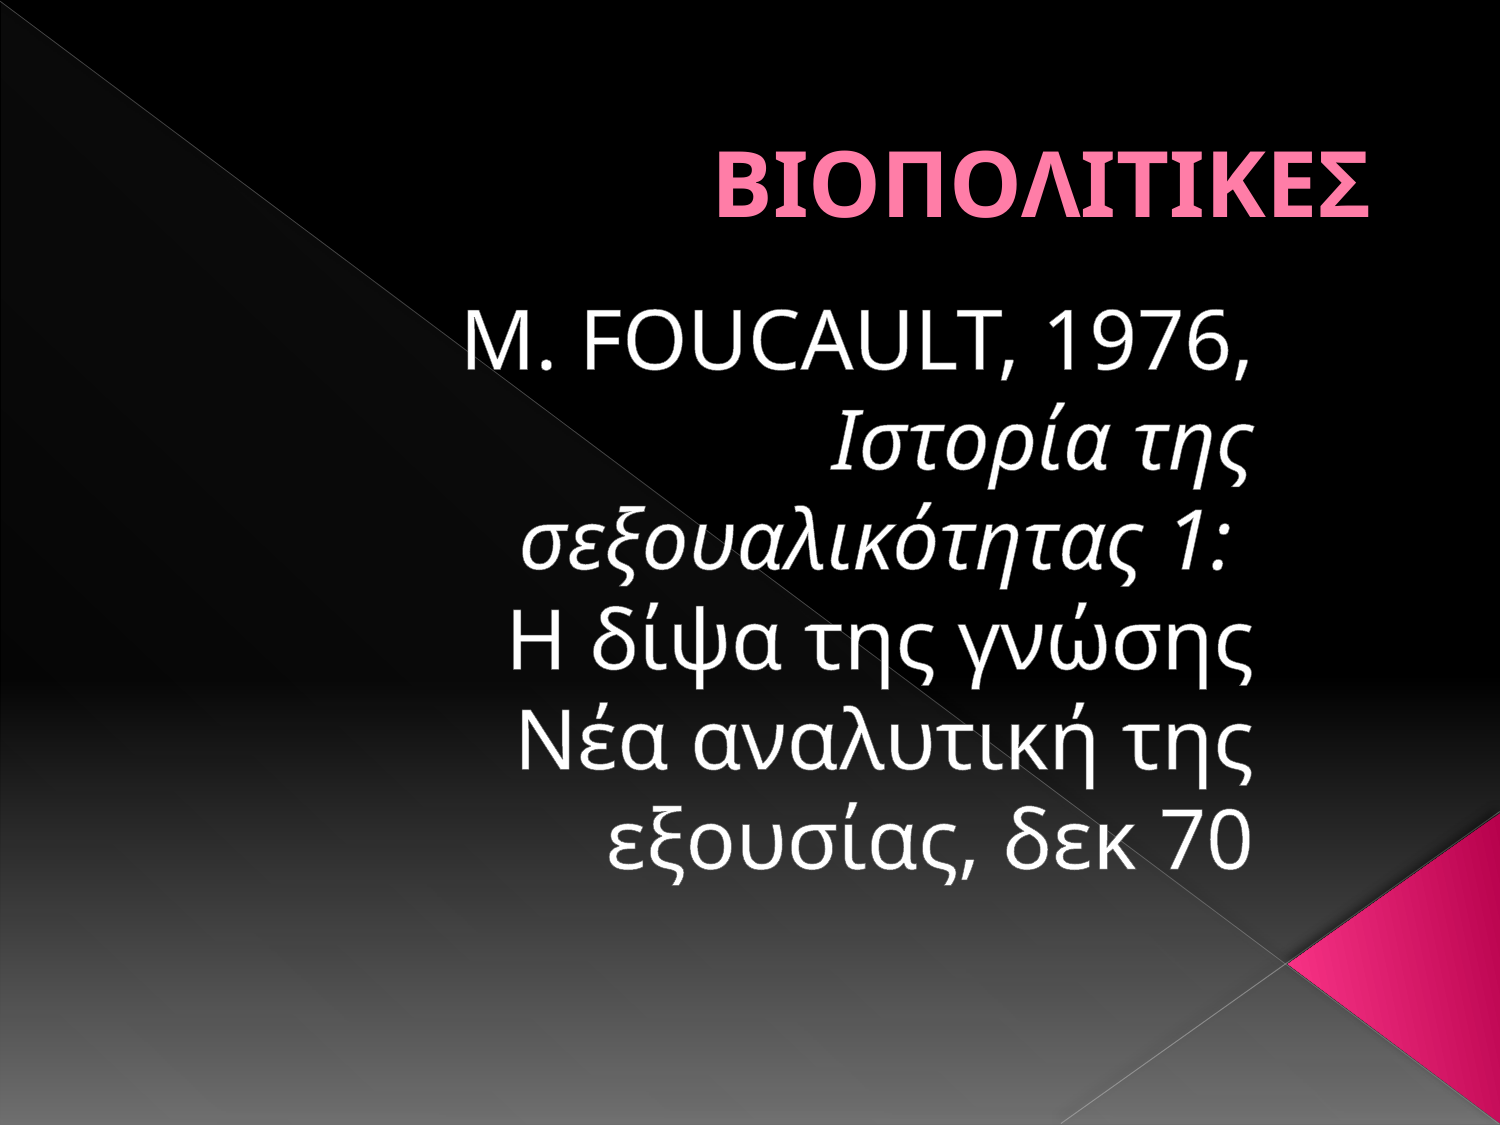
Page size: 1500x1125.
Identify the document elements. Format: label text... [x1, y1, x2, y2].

subtitle M. FOUCAULT, 1976, Ιστορία της σεξουαλικότητας 1: Η δίψα της γνώσης Νέα αναλυτική της εξουσίας, δεκ 70 [225, 278, 1275, 925]
title ΒΙΟΠΟΛΙΤΙΚΕΣ [112, 54, 1388, 244]
